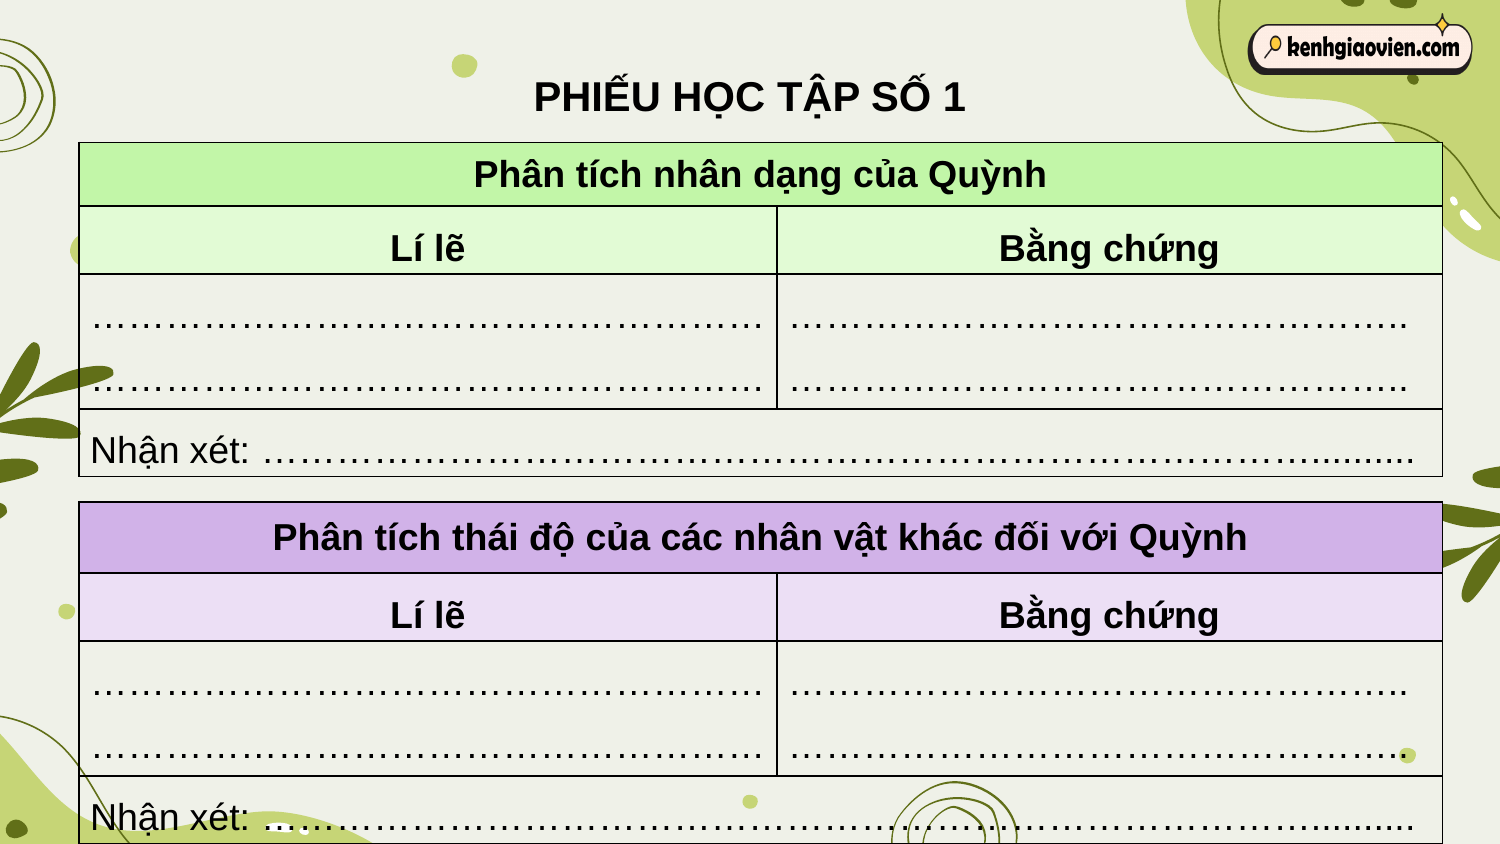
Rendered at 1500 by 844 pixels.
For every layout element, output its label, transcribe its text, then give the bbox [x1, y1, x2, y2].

table_cell Bằng chứng [778, 207, 1442, 273]
picture [1247, 13, 1473, 79]
table_cell ………………………………………….. ………………………………………….. [778, 642, 1442, 775]
text_box PHIẾU HỌC TẬP SỐ 1 [374, 37, 1125, 128]
table_cell ……………………………………………………………………………………………… [80, 275, 776, 408]
table_header Phân tích nhân dạng của Quỳnh [80, 143, 1442, 205]
table_cell Lí lẽ [80, 574, 776, 640]
table_cell Nhận xét: ………………………………………………………………………….......... [80, 777, 1442, 843]
table_cell Lí lẽ [80, 207, 776, 273]
table_cell ………………………………………….. ………………………………………….. [778, 275, 1442, 408]
table_header Phân tích thái độ của các nhân vật khác đối với Quỳnh [80, 503, 1442, 572]
table_cell ……………………………………………………………………………………………… [80, 642, 776, 775]
table_cell Bằng chứng [778, 574, 1442, 640]
table_cell Nhận xét: ………………………………………………………………………….......... [80, 410, 1442, 476]
